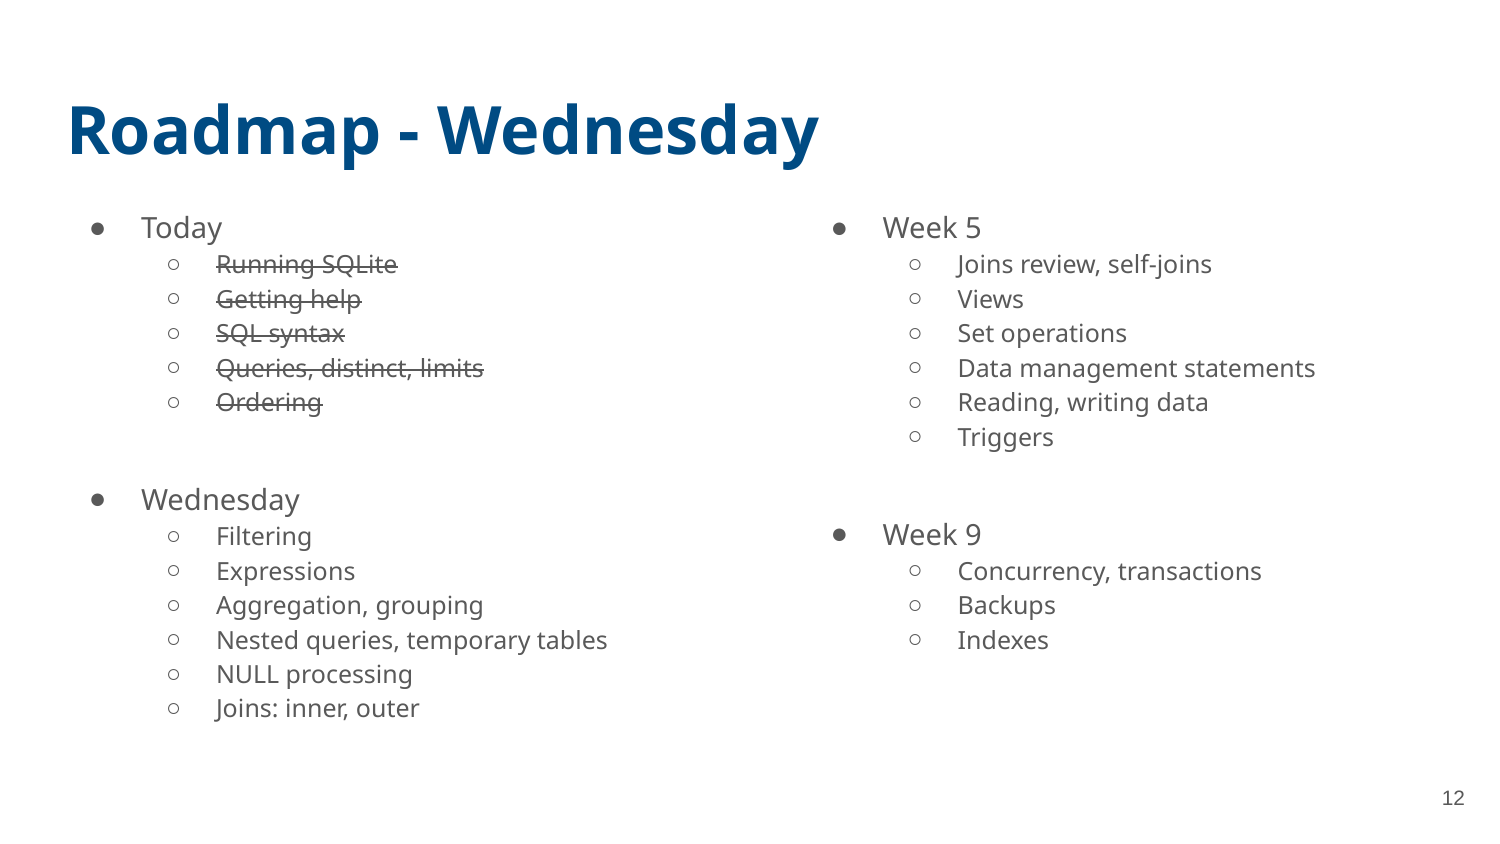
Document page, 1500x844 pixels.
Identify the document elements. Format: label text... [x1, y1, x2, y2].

list Week 5 Joins review, self-joins Views Set operations Data management statements Reading, writing data Triggers Week 9 Concurrency, transactions Backups Indexes [792, 189, 1449, 750]
list Today Running SQLite Getting help SQL syntax Queries, distinct, limits Ordering Wednesday Filtering Expressions Aggregation, grouping Nested queries, temporary tables NULL processing Joins: inner, outer [51, 189, 708, 750]
slide_number 12 [1389, 764, 1480, 830]
title Roadmap - Wednesday [51, 72, 1449, 167]
